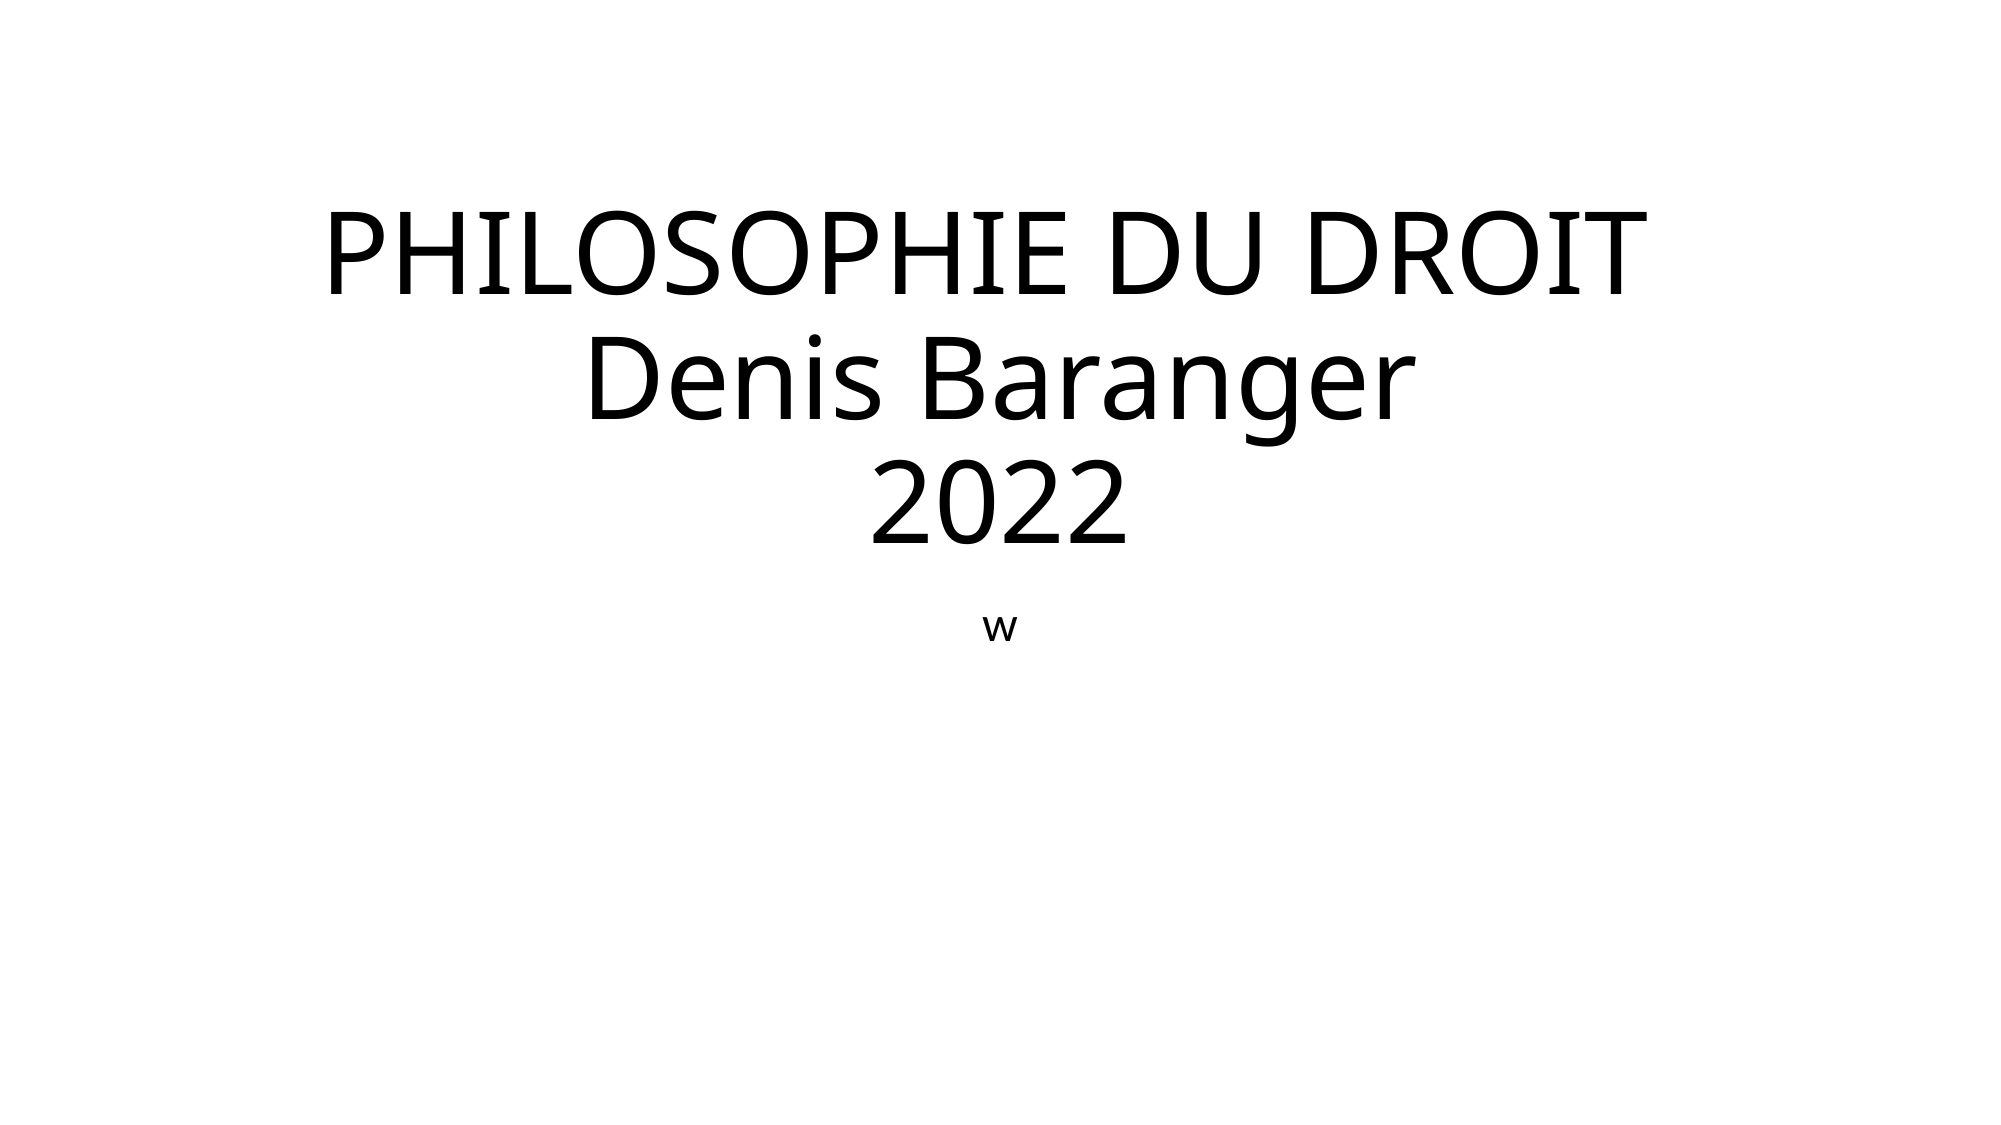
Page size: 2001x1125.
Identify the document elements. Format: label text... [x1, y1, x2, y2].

title PHILOSOPHIE DU DROIT Denis Baranger 2022 [249, 184, 1750, 576]
subtitle w [249, 590, 1750, 863]
